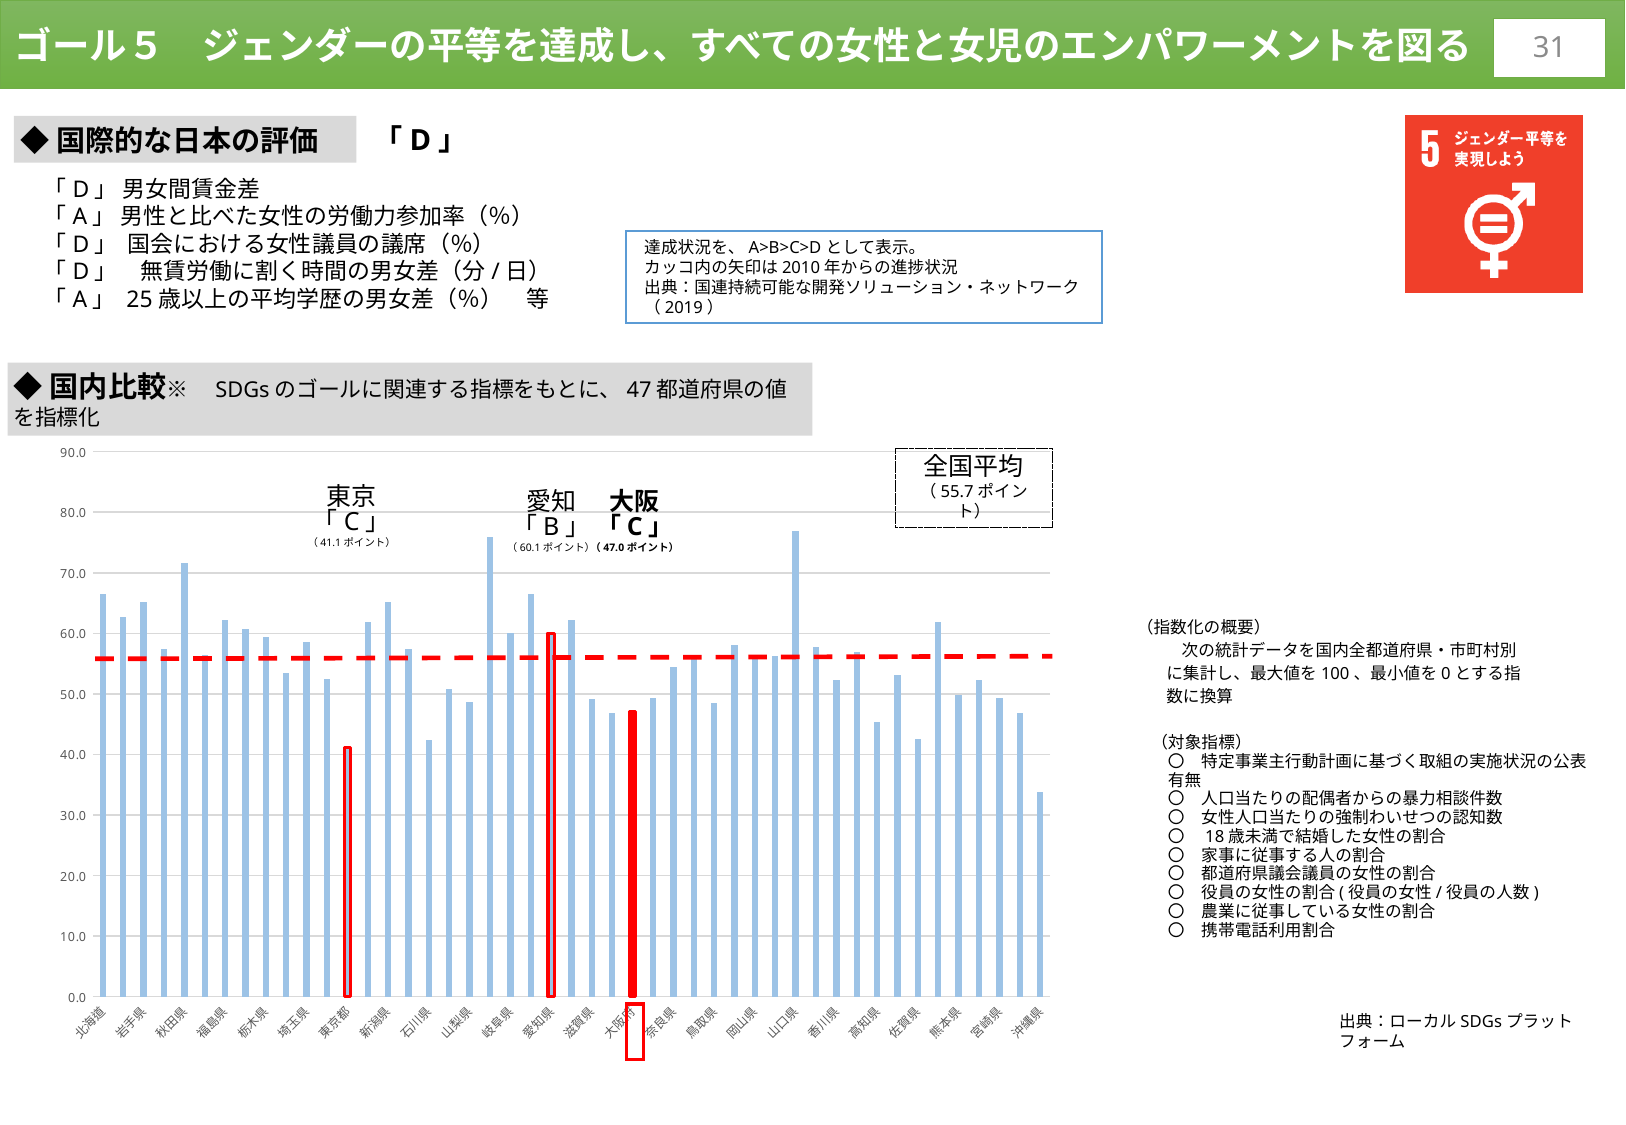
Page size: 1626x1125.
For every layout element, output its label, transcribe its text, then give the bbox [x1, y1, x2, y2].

text_box ゴール５ ジェンダーの平等を達成し、すべての女性と女児のエンパワーメントを図る [0, 0, 1625, 89]
text_box （指数化の概要） 次の統計データを国内全都道府県・市町村別に集計し、最大値を100、最小値を0とする指数に換算 [1130, 608, 1534, 712]
text_box ◆国際的な日本の評価 [13, 115, 357, 163]
chart [49, 442, 1066, 1077]
text_box 「D」 男女間賃金差 「A」 男性と比べた女性の労働力参加率（％） 「D」 国会における女性議員の議席（％） 「D」 無賃労働に割く時間の男女差（分/日） 「A」 25歳以上の平均学歴の男女差（％） 等 [29, 166, 806, 319]
slide_number 31 [1493, 18, 1606, 78]
picture [1405, 115, 1583, 293]
text_box 達成状況を、A>B>C>Dとして表示。 カッコ内の矢印は2010年からの進捗状況 出典：国連持続可能な開発ソリューション・ネットワーク（2019） [625, 230, 1103, 324]
text_box （対象指標） 〇 特定事業主行動計画に基づく取組の実施状況の公表有無 〇 人口当たりの配偶者からの暴力相談件数 〇 女性人口当たりの強制わいせつの認知数 〇 18歳未満で結婚した女性の割合 〇 家事に従事する人の割合 〇 都道府県議会議員の女性の割合 〇 役員の女性の割合(役員の女性/役員の人数) 〇 農業に従事している女性の割合 〇 携帯電話利用割合 [1145, 723, 1610, 983]
text_box ◆国内比較※ SDGsのゴールに関連する指標をもとに、47都道府県の値を指標化 [7, 362, 813, 436]
text_box 出典：ローカルSDGsプラットフォーム [1333, 1005, 1625, 1057]
text_box 「D」 [367, 115, 645, 163]
